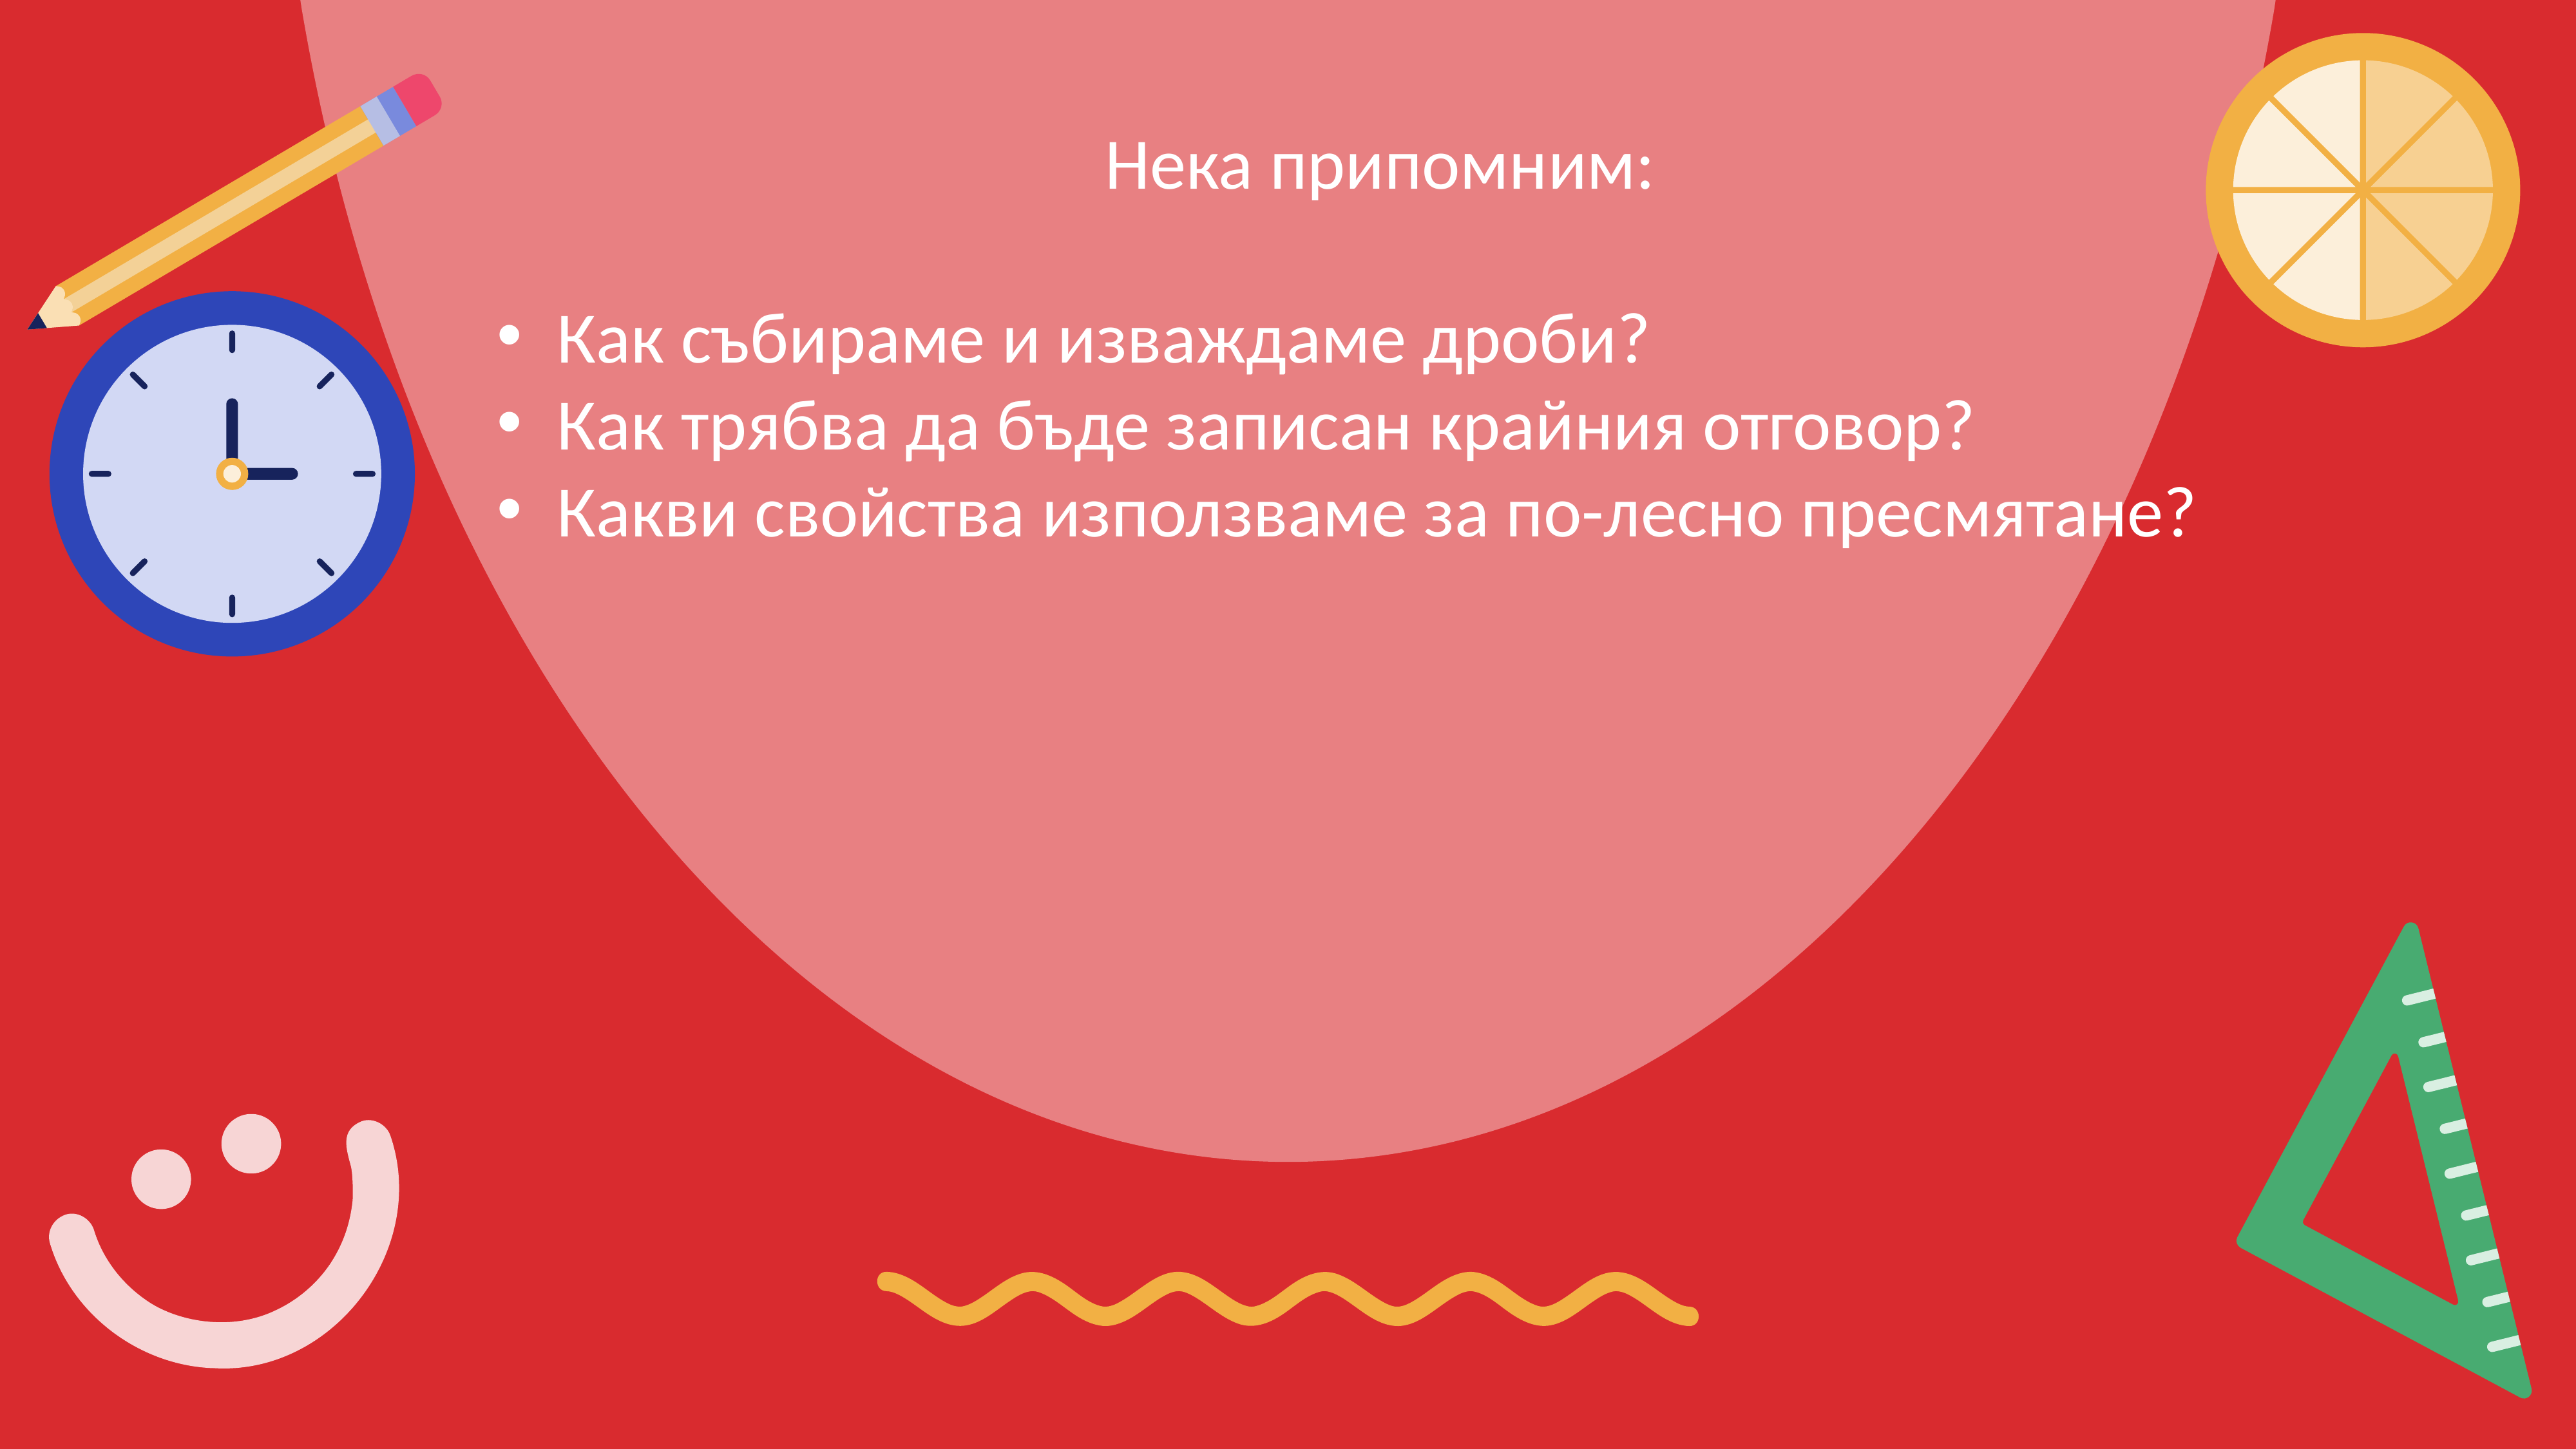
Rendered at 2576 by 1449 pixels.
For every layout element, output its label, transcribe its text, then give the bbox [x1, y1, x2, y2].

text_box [2206, 33, 2521, 348]
text_box [524, 643, 2052, 1163]
text_box Нека припомним: Как събираме и изваждаме дроби? Как трябва да бъде записан крайния отговор? Какви свойства използваме за по-лесно пресмятане? [487, 112, 2274, 643]
text_box [300, 0, 2276, 576]
text_box [49, 1120, 399, 1368]
text_box [877, 1271, 1699, 1327]
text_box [86, 12, 379, 409]
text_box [2300, 976, 2576, 1345]
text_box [49, 291, 415, 657]
text_box [221, 1113, 281, 1174]
